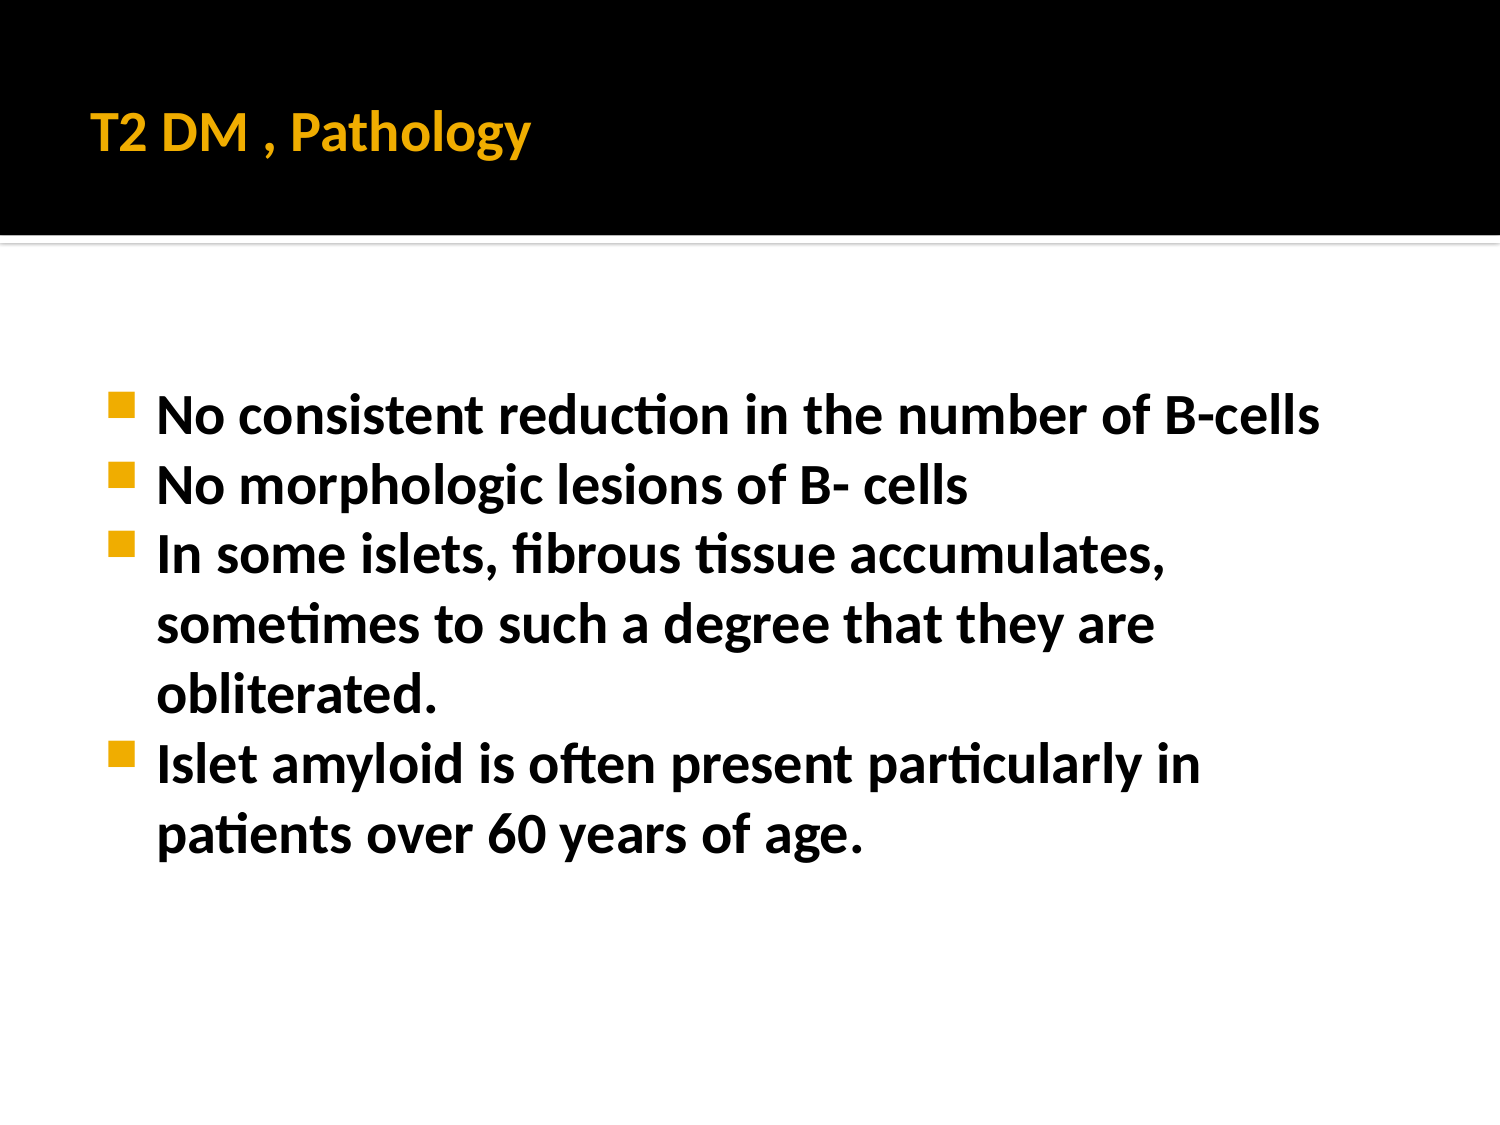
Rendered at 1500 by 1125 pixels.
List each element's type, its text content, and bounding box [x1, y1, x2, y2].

title T2 DM , Pathology [75, 25, 1425, 231]
list No consistent reduction in the number of B-cells No morphologic lesions of B- cells In some islets, fibrous tissue accumulates, sometimes to such a degree that they are obliterated. Islet amyloid is often present particularly in patients over 60 years of age. [75, 291, 1425, 1050]
